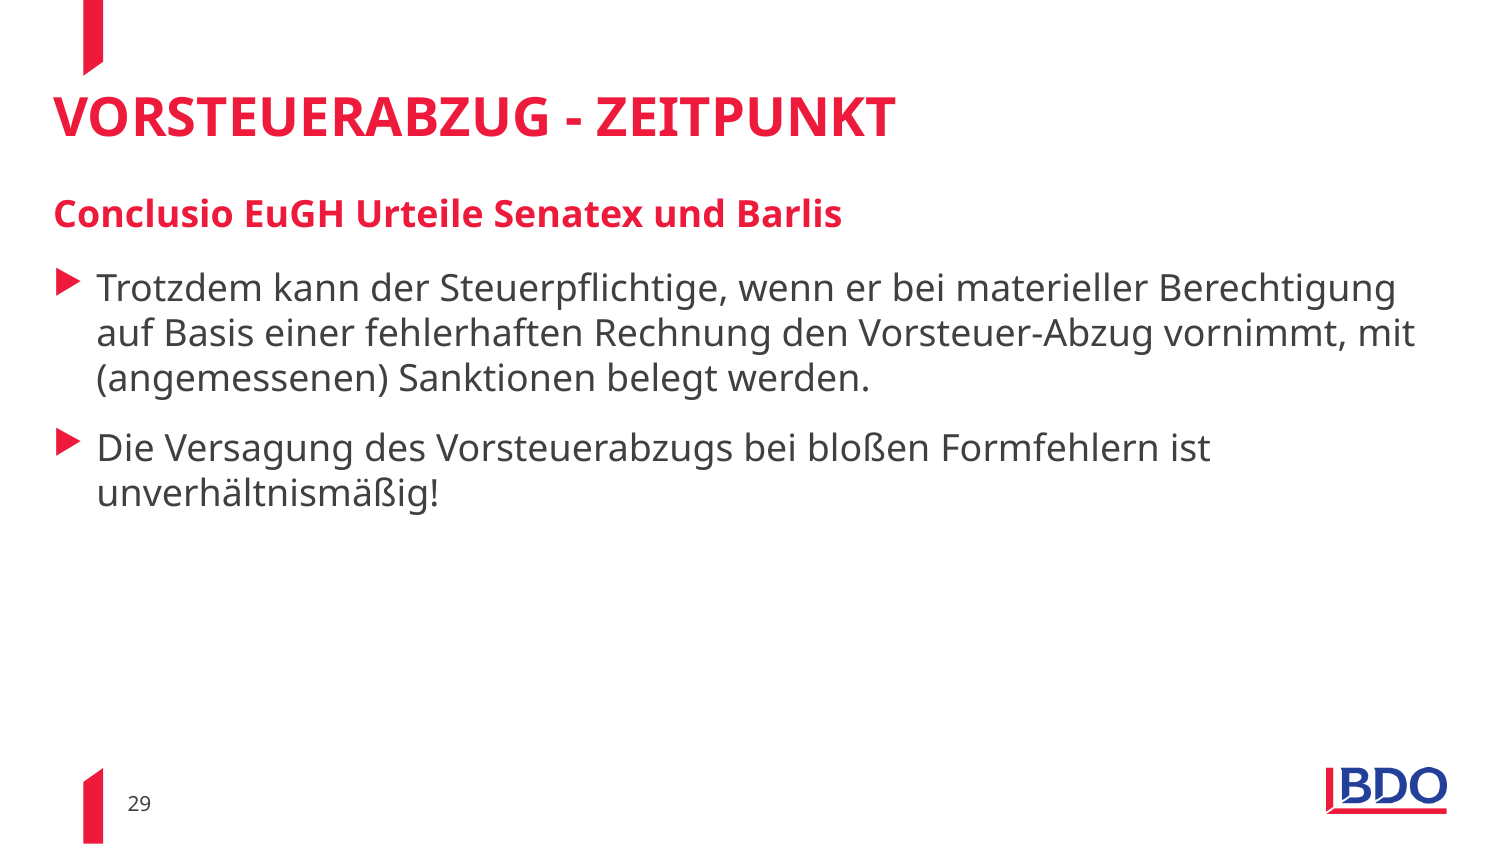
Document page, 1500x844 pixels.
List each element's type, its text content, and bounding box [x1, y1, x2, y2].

list Trotzdem kann der Steuerpflichtige, wenn er bei materieller Berechtigung auf Basis einer fehlerhaften Rechnung den Vorsteuer-Abzug vornimmt, mit (angemessenen) Sanktionen belegt werden. Die Versagung des Vorsteuerabzugs bei bloßen Formfehlern ist unverhältnismäßig! [53, 264, 1447, 719]
picture [1326, 767, 1447, 814]
title Vorsteuerabzug - zeitpunkt [53, 94, 1450, 148]
list Conclusio EuGH Urteile Senatex und Barlis [53, 198, 1450, 235]
